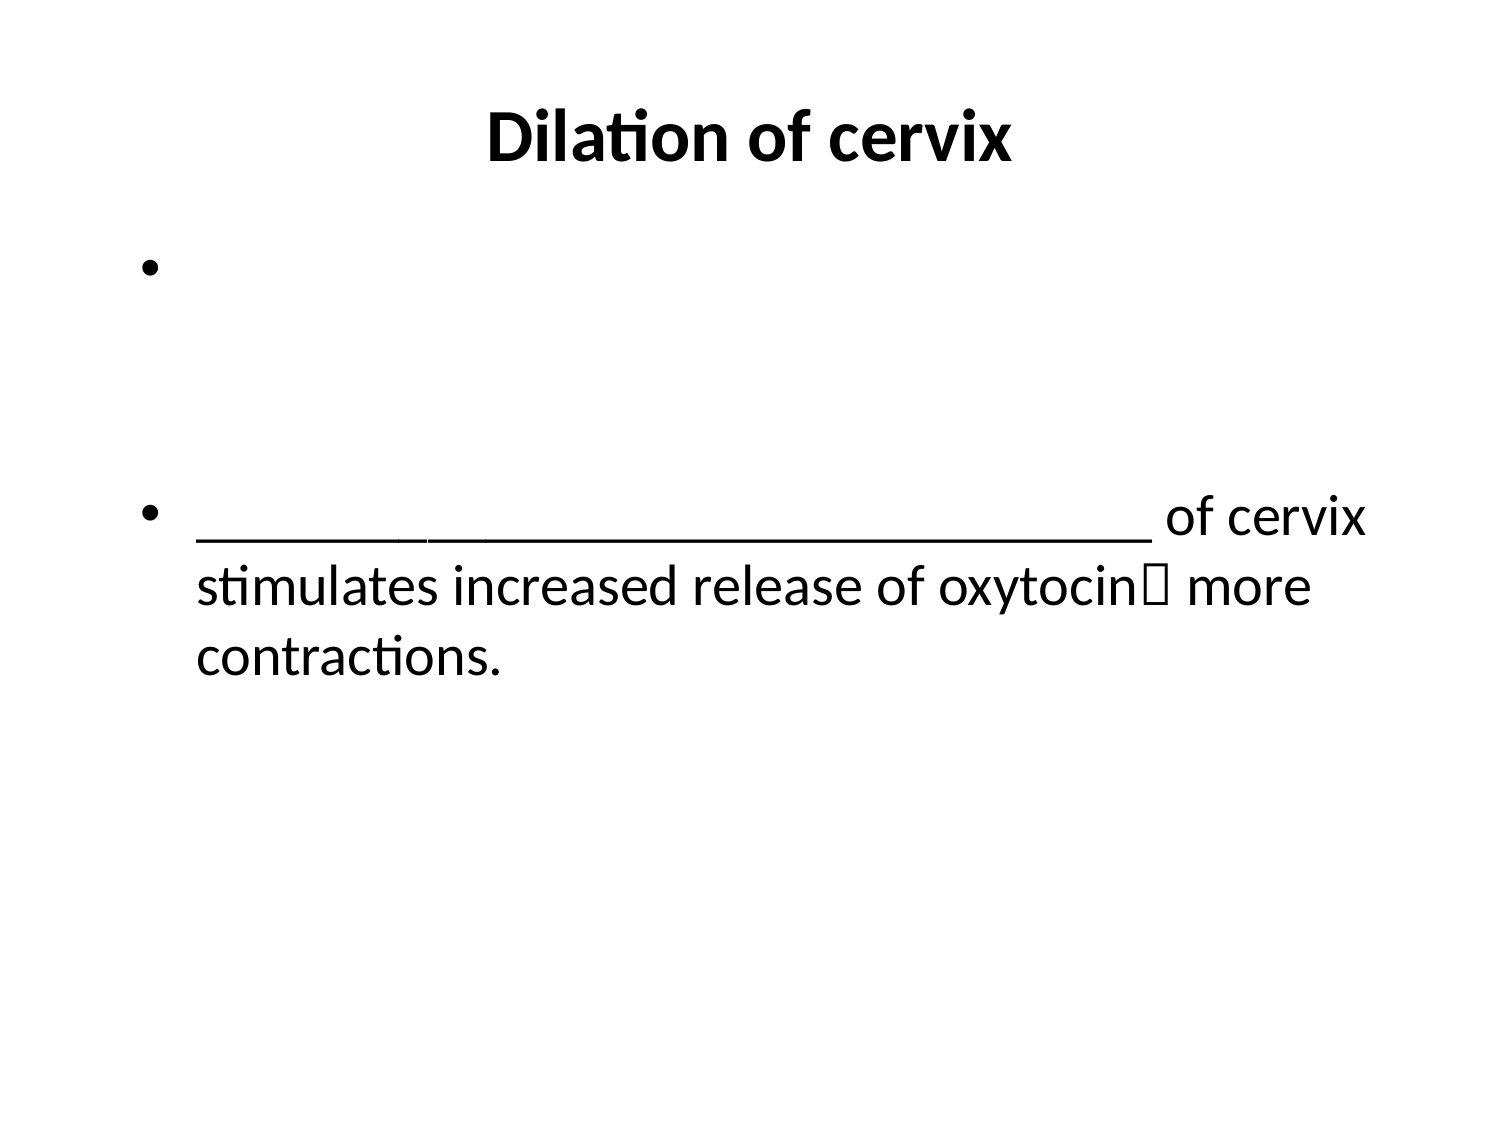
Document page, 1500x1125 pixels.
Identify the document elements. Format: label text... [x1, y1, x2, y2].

title Dilation of cervix [112, 37, 1388, 225]
list _________________________________ of cervix stimulates increased release of oxytocin more contractions. [125, 224, 1400, 975]
